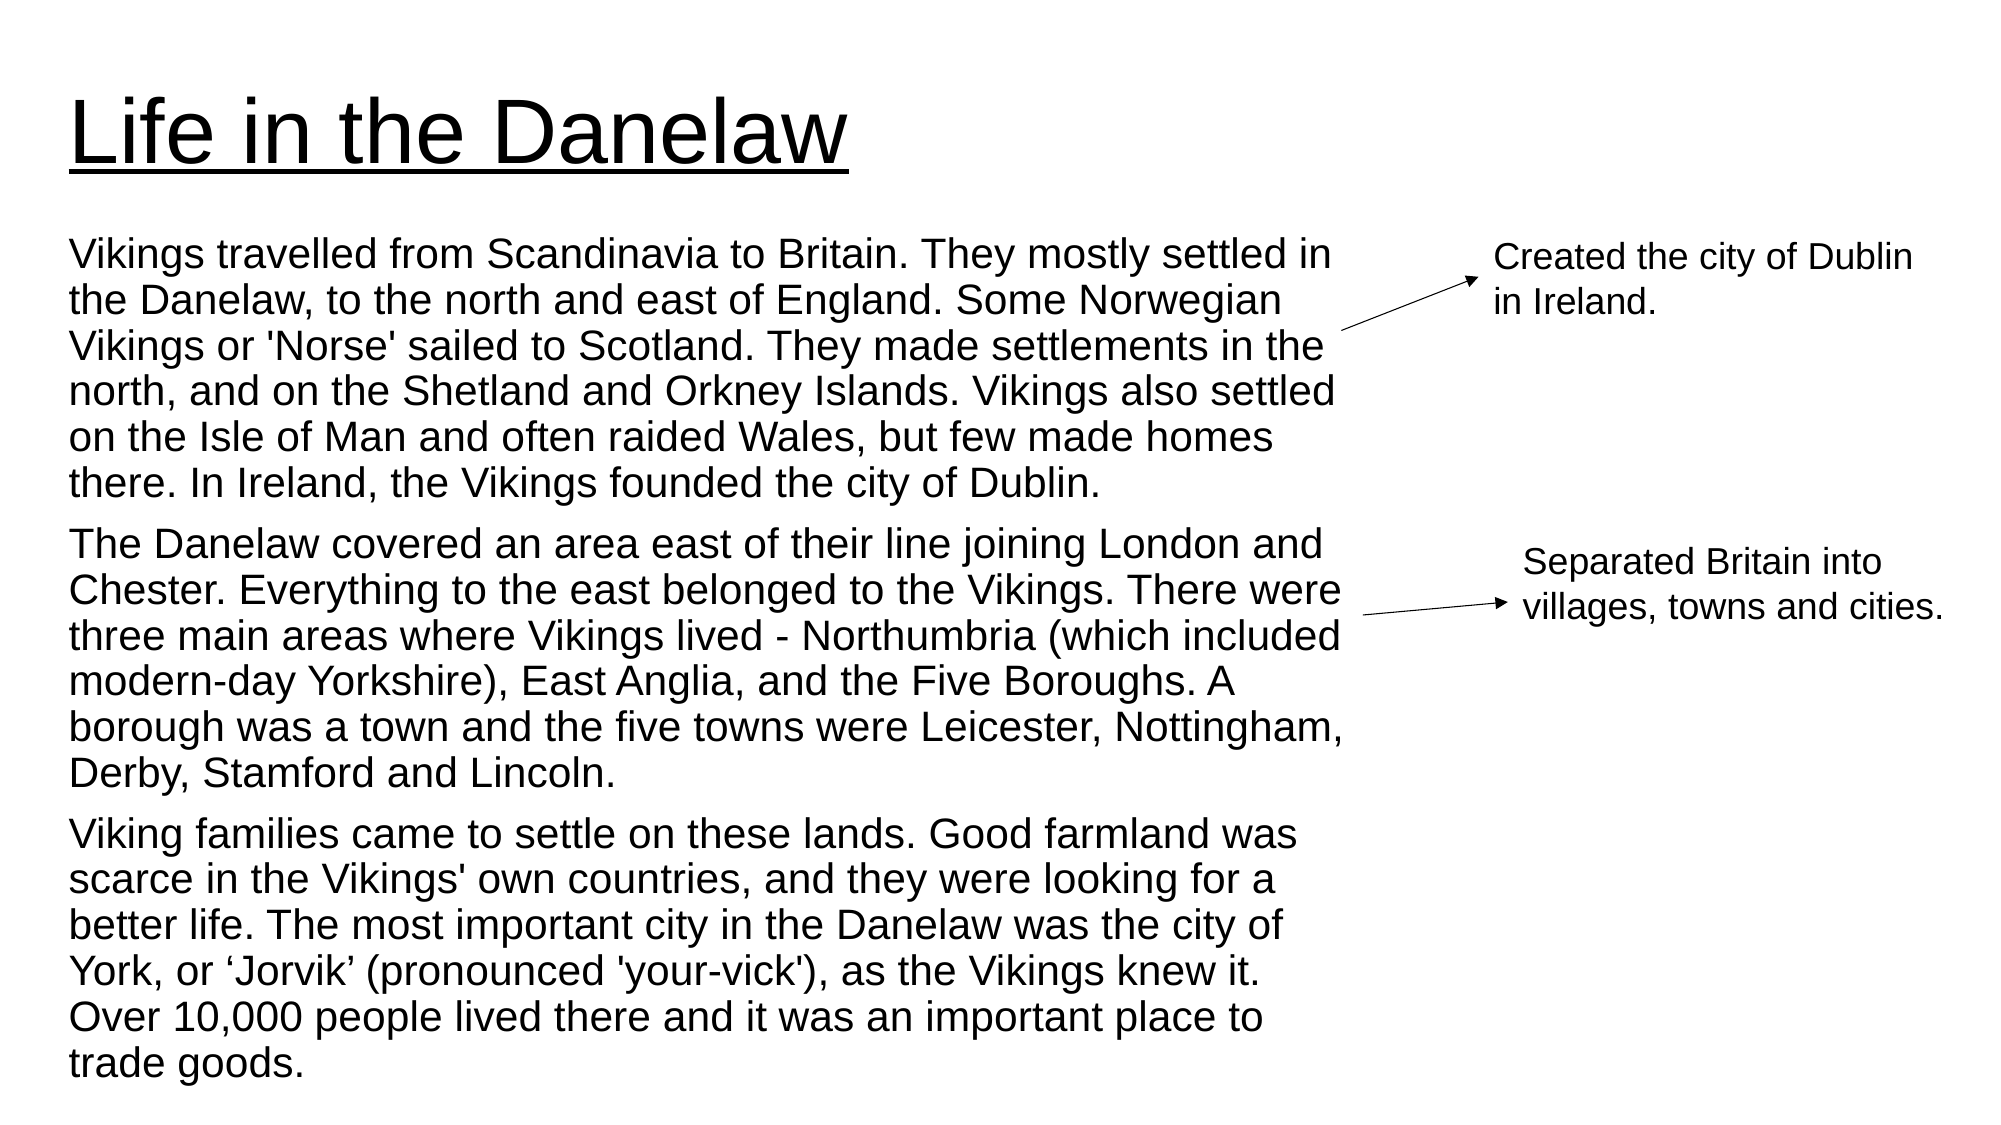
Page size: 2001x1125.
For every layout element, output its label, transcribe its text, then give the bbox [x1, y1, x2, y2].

list Vikings travelled from Scandinavia to Britain. They mostly settled in the Danelaw, to the north and east of England. Some Norwegian Vikings or 'Norse' sailed to Scotland. They made settlements in the north, and on the Shetland and Orkney Islands. Vikings also settled on the Isle of Man and often raided Wales, but few made homes there. In Ireland, the Vikings founded the city of Dublin. The Danelaw covered an area east of their line joining London and Chester. Everything to the east belonged to the Vikings. There were three main areas where Vikings lived - Northumbria (which included modern-day Yorkshire), East Anglia, and the Five Boroughs. A borough was a town and the five towns were Leicester, Nottingham, Derby, Stamford and Lincoln. Viking families came to settle on these lands. Good farmland was scarce in the Vikings' own countries, and they were looking for a better life. The most important city in the Danelaw was the city of York, or ‘Jorvik’ (pronounced 'your-vick'), as the Vikings knew it. Over 10,000 people lived there and it was an important place to trade goods. [53, 224, 1378, 1102]
title Life in the Danelaw [53, 25, 1779, 244]
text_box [1362, 601, 1508, 615]
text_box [1341, 277, 1479, 331]
text_box Created the city of Dublin in Ireland. [1478, 224, 1933, 330]
text_box Separated Britain into villages, towns and cities. [1507, 529, 1963, 635]
